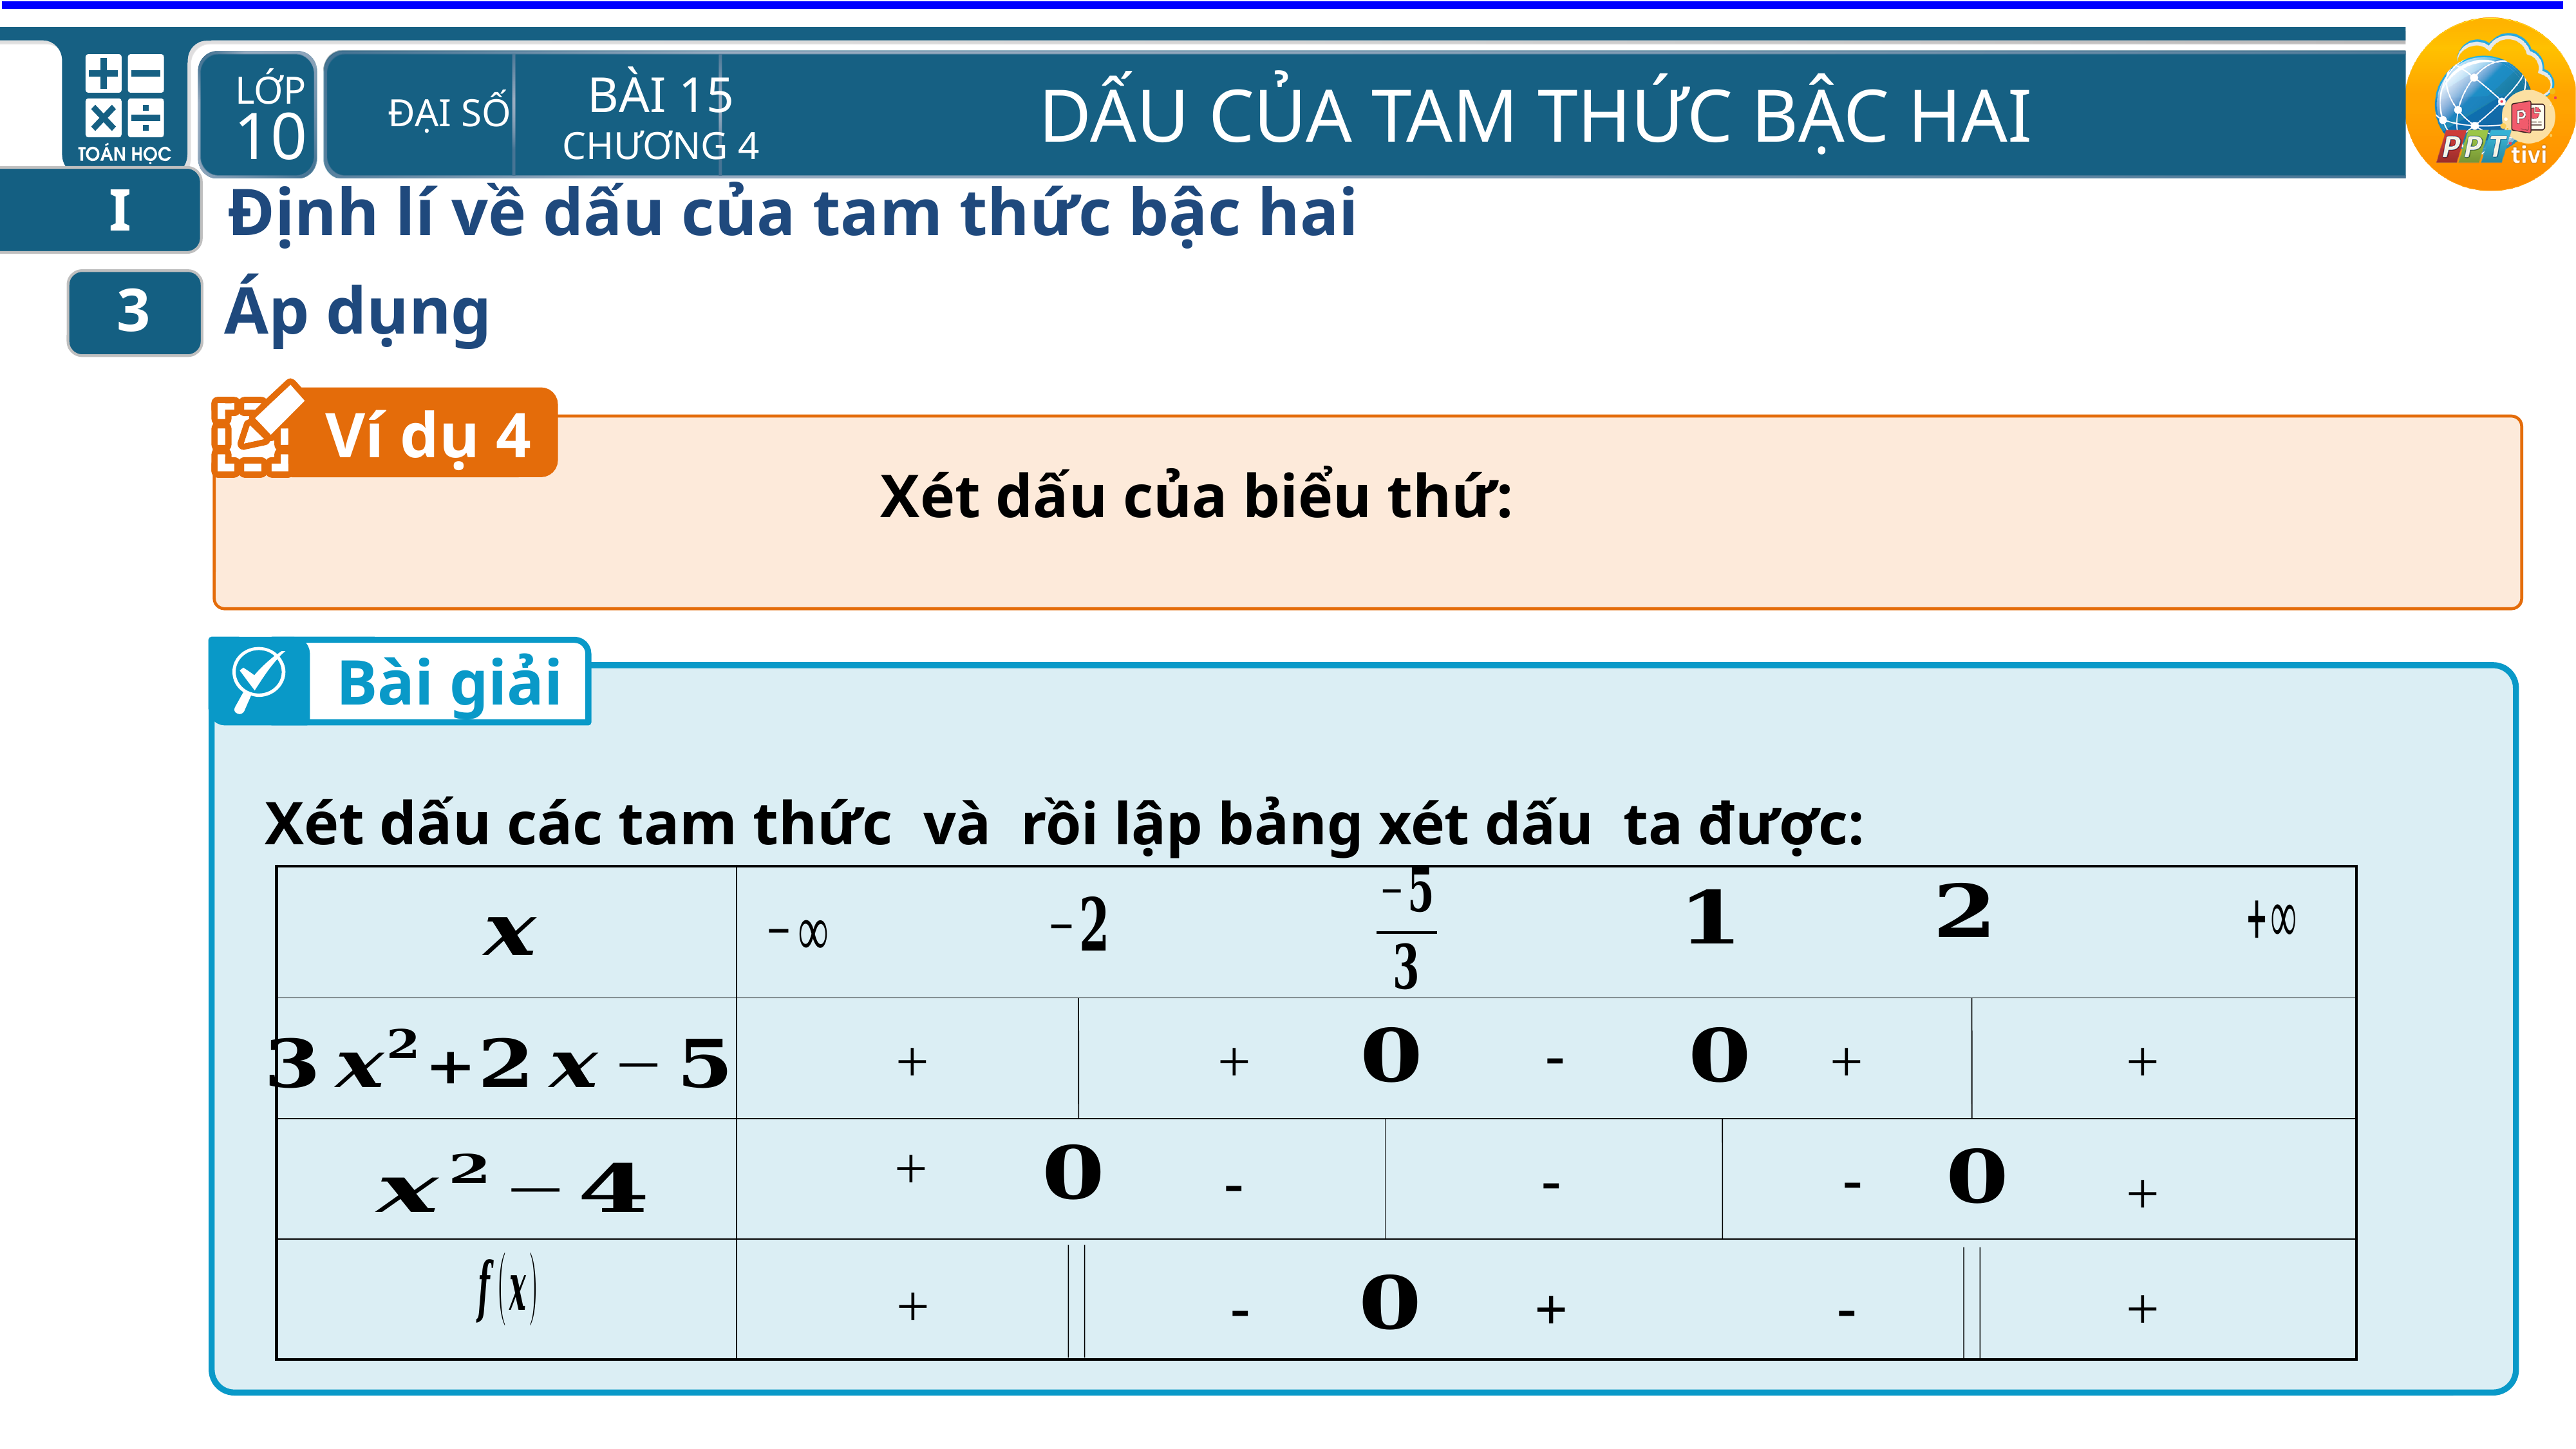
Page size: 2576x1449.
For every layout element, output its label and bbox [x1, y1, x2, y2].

text_box [211, 638, 2516, 1393]
text_box [68, 264, 516, 356]
text_box [0, 166, 1385, 254]
text_box [211, 378, 2522, 609]
text_box [1068, 1244, 1085, 1358]
picture [2403, 17, 2576, 191]
text_box [1963, 1247, 1980, 1360]
